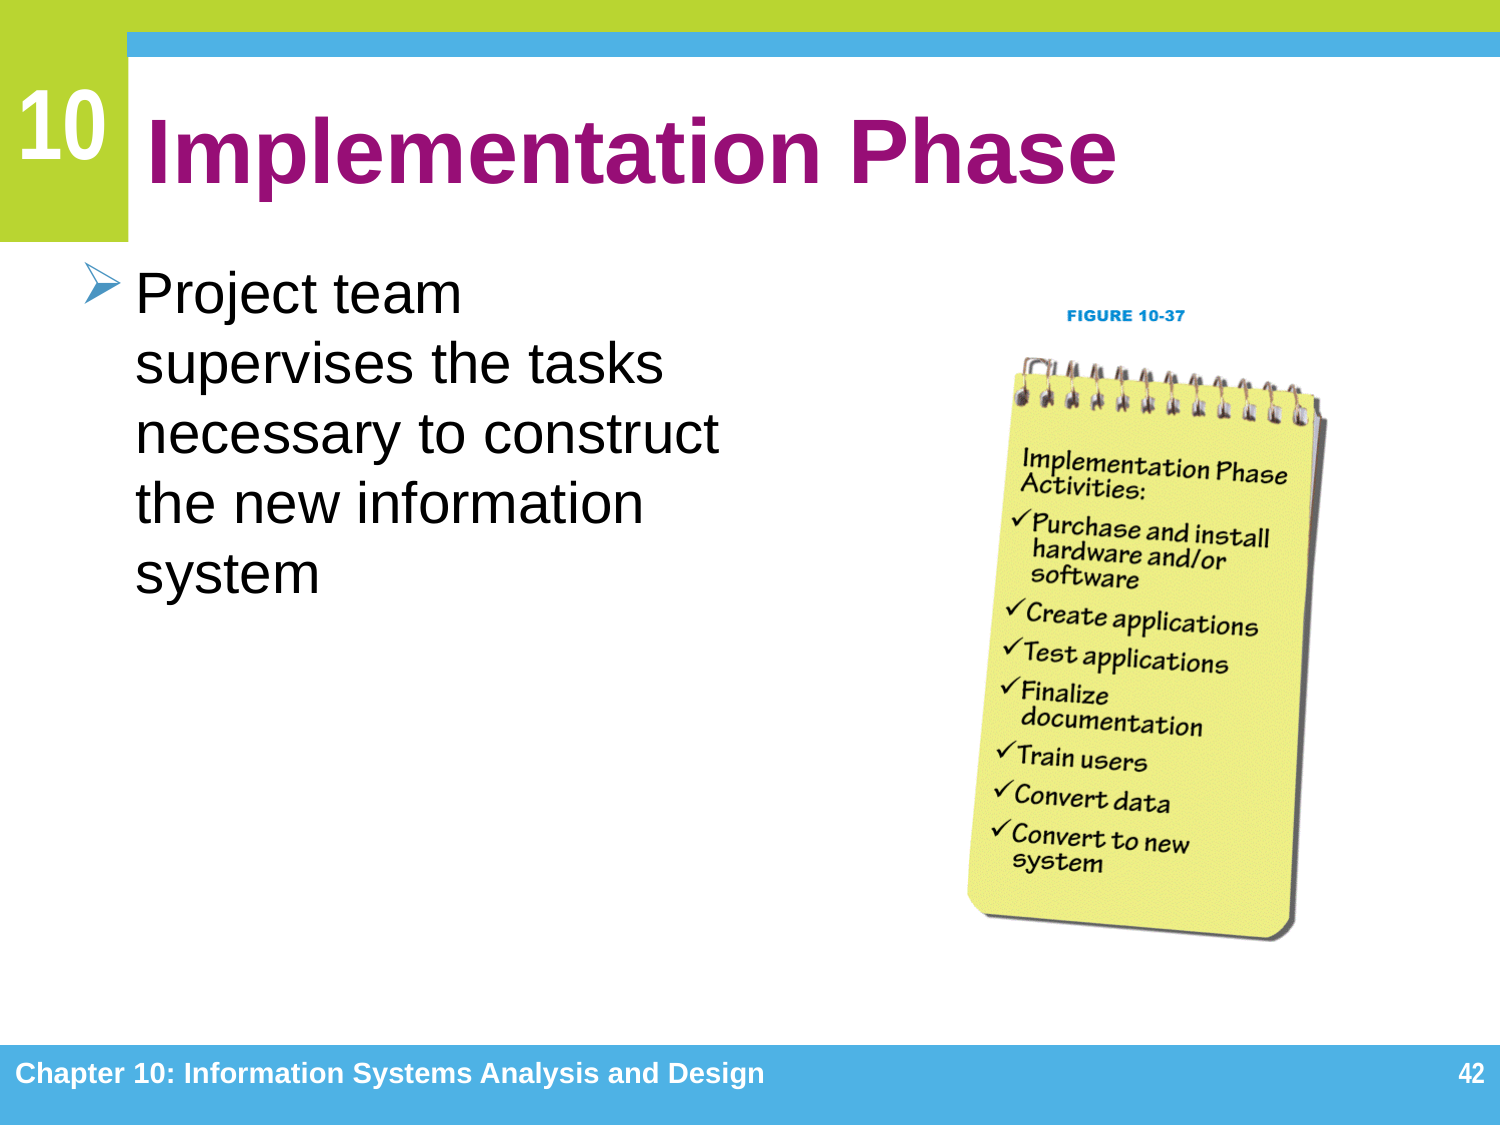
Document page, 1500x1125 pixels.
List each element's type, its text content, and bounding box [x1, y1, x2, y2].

list Project team supervises the tasks necessary to construct the new information system [64, 247, 771, 1006]
title Implementation Phase [131, 60, 1500, 234]
footer Chapter 10: Information Systems Analysis and Design [0, 1046, 1149, 1125]
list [966, 310, 1328, 943]
slide_number 42 [1149, 1046, 1500, 1125]
